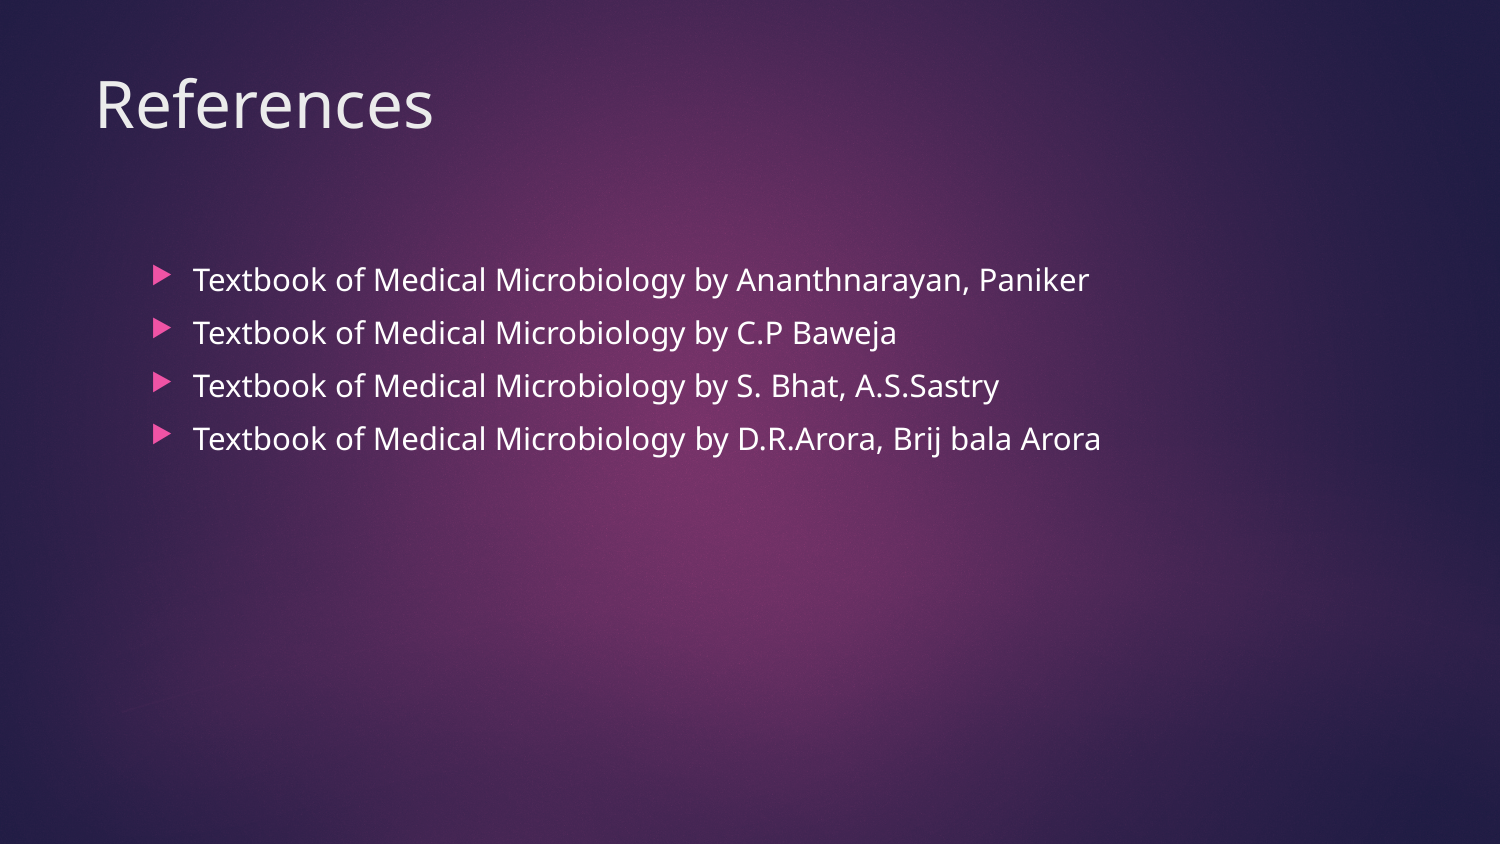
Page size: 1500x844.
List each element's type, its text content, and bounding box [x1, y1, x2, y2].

list Textbook of Medical Microbiology by Ananthnarayan, Paniker Textbook of Medical Microbiology by C.P Baweja Textbook of Medical Microbiology by S. Bhat, A.S.Sastry Textbook of Medical Microbiology by D.R.Arora, Brij bala Arora [135, 252, 1237, 769]
title References [79, 55, 1237, 228]
